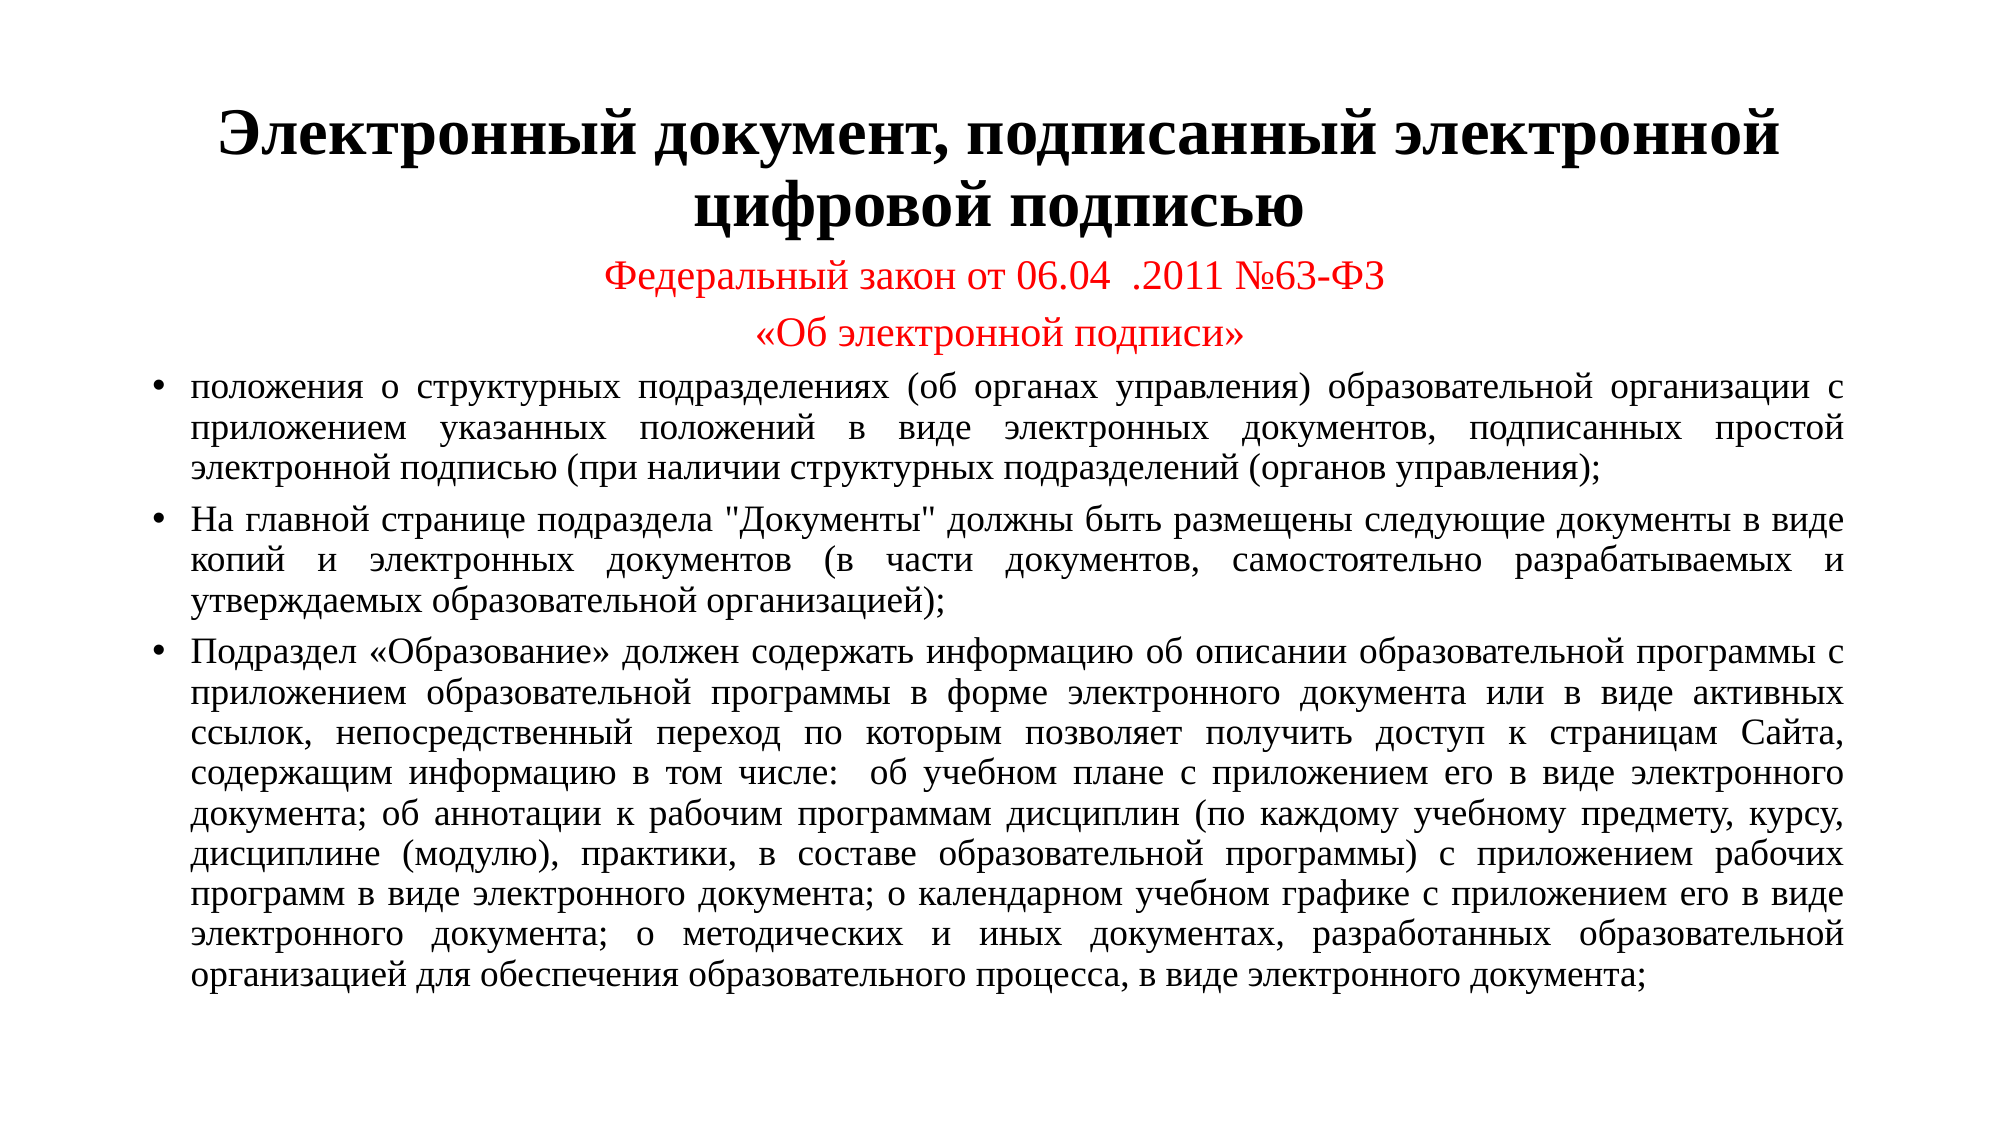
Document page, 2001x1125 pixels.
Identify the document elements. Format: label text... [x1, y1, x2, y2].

title Электронный документ, подписанный электронной цифровой подписью [137, 59, 1863, 245]
list Федеральный закон от 06.04 .2011 №63-ФЗ «Об электронной подписи» положения о структурных подразделениях (об органах управления) образовательной организации с приложением указанных положений в виде электронных документов, подписанных простой электронной подписью (при наличии структурных подразделений (органов управления); На главной странице подраздела "Документы" должны быть размещены следующие документы в виде копий и электронных документов (в части документов, самостоятельно разрабатываемых и утверждаемых образовательной организацией); Подраздел «Образование» должен содержать информацию об описании образовательной программы с приложением образовательной программы в форме электронного документа или в виде активных ссылок, непосредственный переход по которым позволяет получить доступ к страницам Сайта, содержащим информацию в том числе: об учебном плане с приложением его в виде электронного документа; об аннотации к рабочим программам дисциплин (по каждому учебному предмету, курсу, дисциплине (модулю), практики, в составе образовательной программы) с приложением рабочих программ в виде электронного документа; о календарном учебном графике с приложением его в виде электронного документа; о методических и иных документах, разработанных образовательной организацией для обеспечения образовательного процесса, в виде электронного документа; [137, 245, 1863, 1014]
